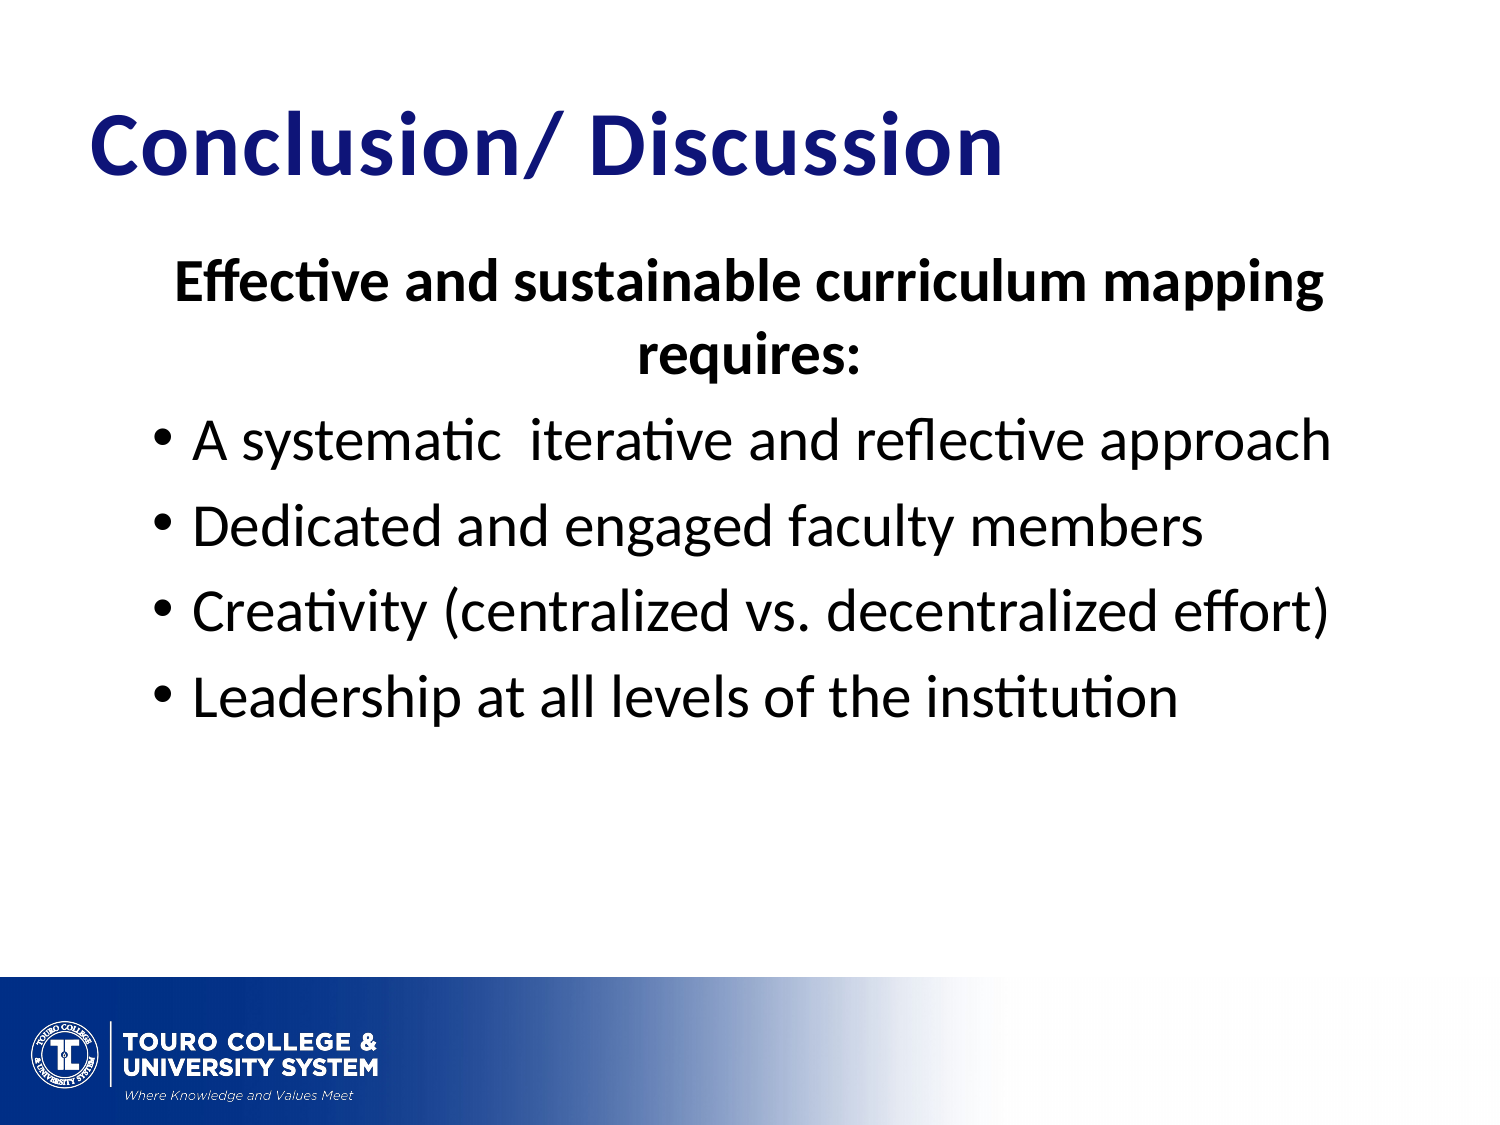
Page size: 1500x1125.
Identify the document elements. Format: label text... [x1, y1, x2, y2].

picture [0, 976, 1500, 1125]
list Effective and sustainable curriculum mapping requires: A systematic iterative and reflective approach Dedicated and engaged faculty members Creativity (centralized vs. decentralized effort) Leadership at all levels of the institution Opportunities [75, 232, 1425, 927]
title Conclusion/ Discussion [75, 45, 1425, 232]
